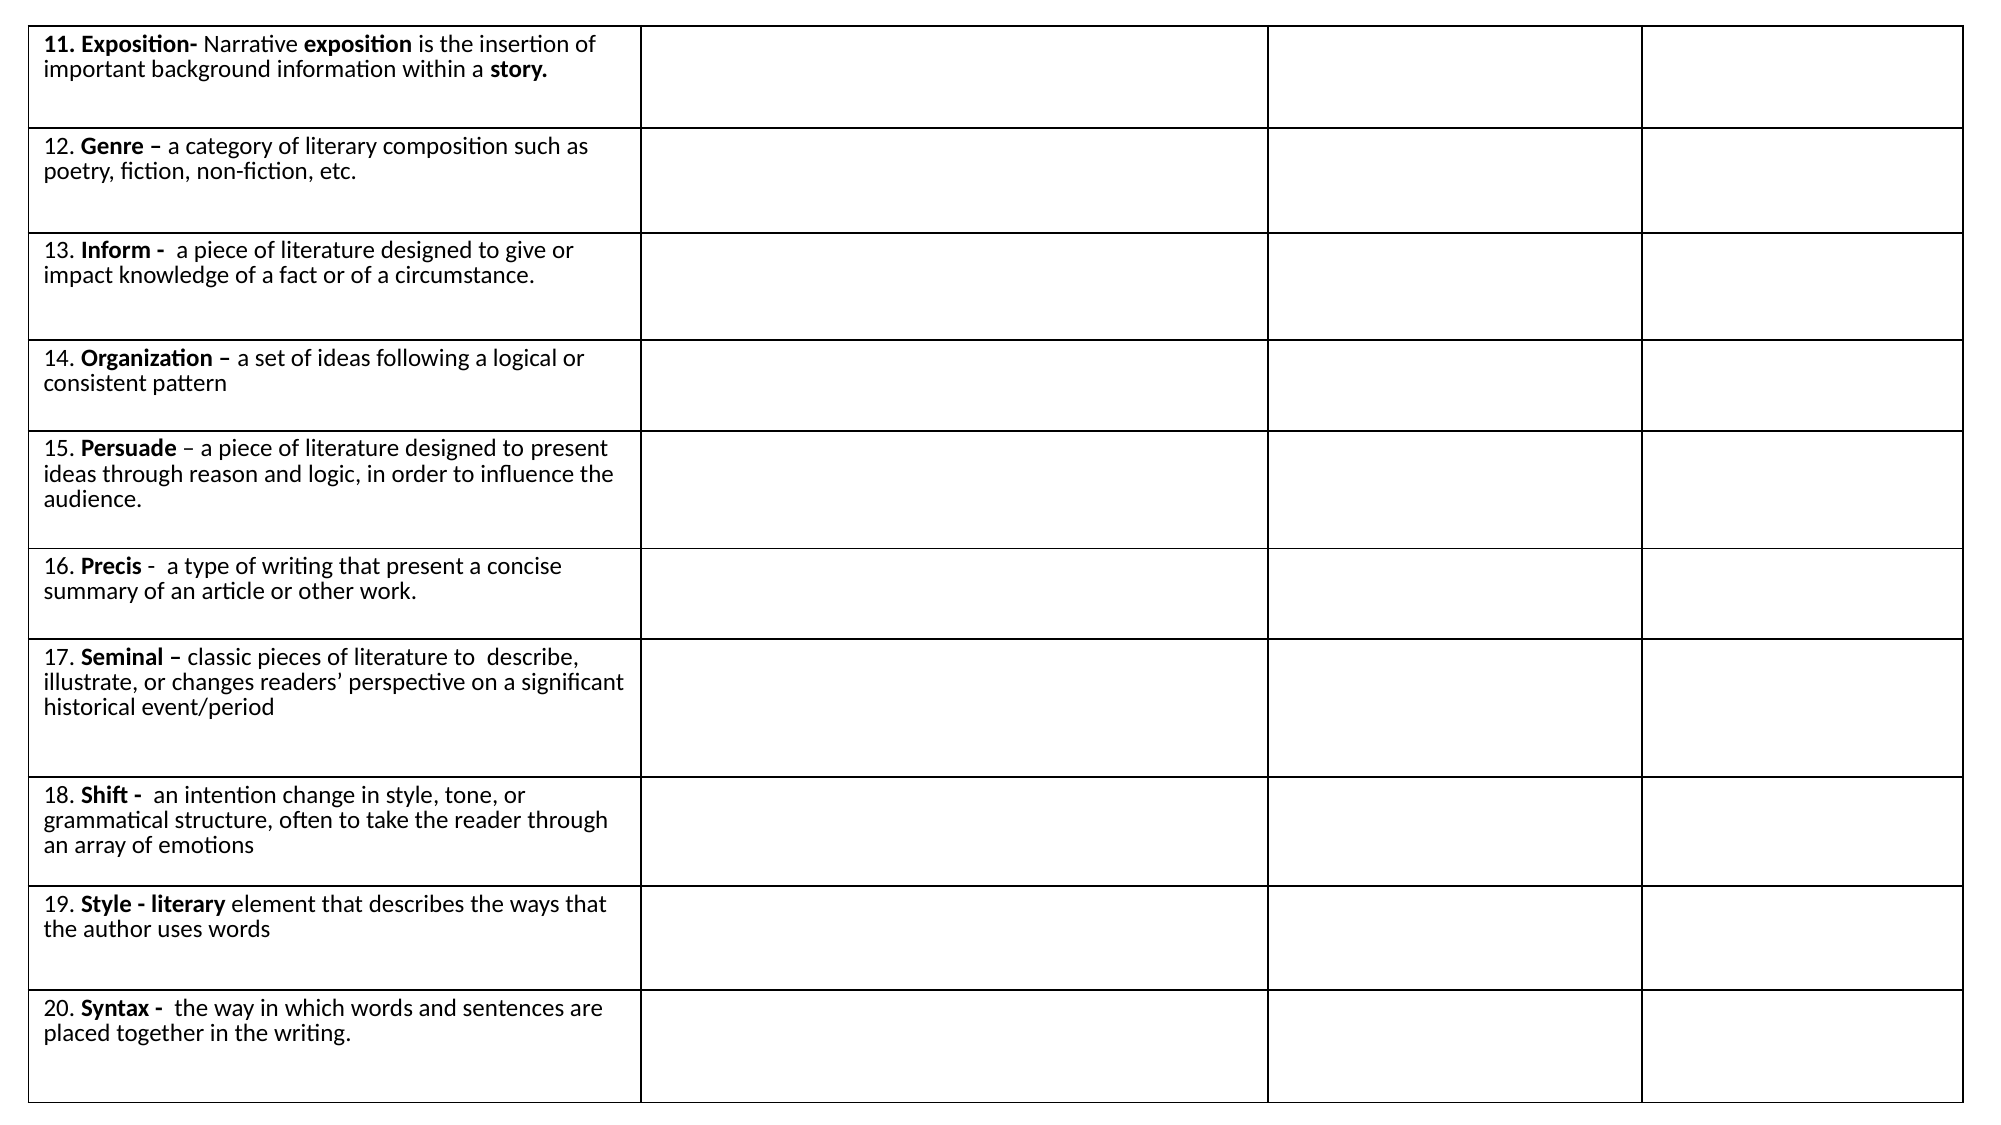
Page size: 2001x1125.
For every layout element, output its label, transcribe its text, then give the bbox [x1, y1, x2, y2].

table_cell [642, 549, 1267, 638]
table_cell [1643, 549, 1962, 638]
table_cell 20. Syntax - the way in which words and sentences are placed together in the writing. [29, 991, 640, 1102]
table_cell [1269, 549, 1641, 638]
table_header 11. Exposition- Narrative exposition is the insertion of important background information within a story. [29, 27, 640, 127]
table_cell [642, 991, 1267, 1102]
table_cell [642, 432, 1267, 548]
table_cell 16. Precis - a type of writing that present a concise summary of an article or other work. [29, 549, 640, 638]
table_cell 13. Inform - a piece of literature designed to give or impact knowledge of a fact or of a circumstance. [29, 234, 640, 339]
table_cell 17. Seminal – classic pieces of literature to describe, illustrate, or changes readers’ perspective on a significant historical event/period [29, 640, 640, 776]
table_cell [1269, 234, 1641, 339]
table_cell [1269, 341, 1641, 430]
table_header [1269, 27, 1641, 127]
table_cell [1269, 640, 1641, 776]
table_cell [1643, 432, 1962, 548]
table_header [1643, 27, 1962, 127]
table_header [642, 27, 1267, 127]
table_cell 18. Shift - an intention change in style, tone, or grammatical structure, often to take the reader through an array of emotions [29, 778, 640, 885]
table_cell [1643, 129, 1962, 232]
table_cell 12. Genre – a category of literary composition such as poetry, fiction, non-fiction, etc. [29, 129, 640, 232]
table_cell [1643, 991, 1962, 1102]
table_cell [1643, 887, 1962, 989]
table_cell [642, 887, 1267, 989]
table_cell [1269, 991, 1641, 1102]
table_cell [1643, 640, 1962, 776]
table_cell [642, 234, 1267, 339]
table_cell 19. Style - literary element that describes the ways that the author uses words [29, 887, 640, 989]
table_cell [1643, 234, 1962, 339]
table_cell [1269, 129, 1641, 232]
table_cell [1269, 432, 1641, 548]
table_cell [1643, 341, 1962, 430]
table_cell [642, 778, 1267, 885]
table_cell [642, 341, 1267, 430]
table_cell [642, 640, 1267, 776]
table_cell [1269, 778, 1641, 885]
table_cell 15. Persuade – a piece of literature designed to present ideas through reason and logic, in order to influence the audience. [29, 432, 640, 548]
table_cell [1643, 778, 1962, 885]
table_cell 14. Organization – a set of ideas following a logical or consistent pattern [29, 341, 640, 430]
table_cell [1269, 887, 1641, 989]
table_cell [642, 129, 1267, 232]
